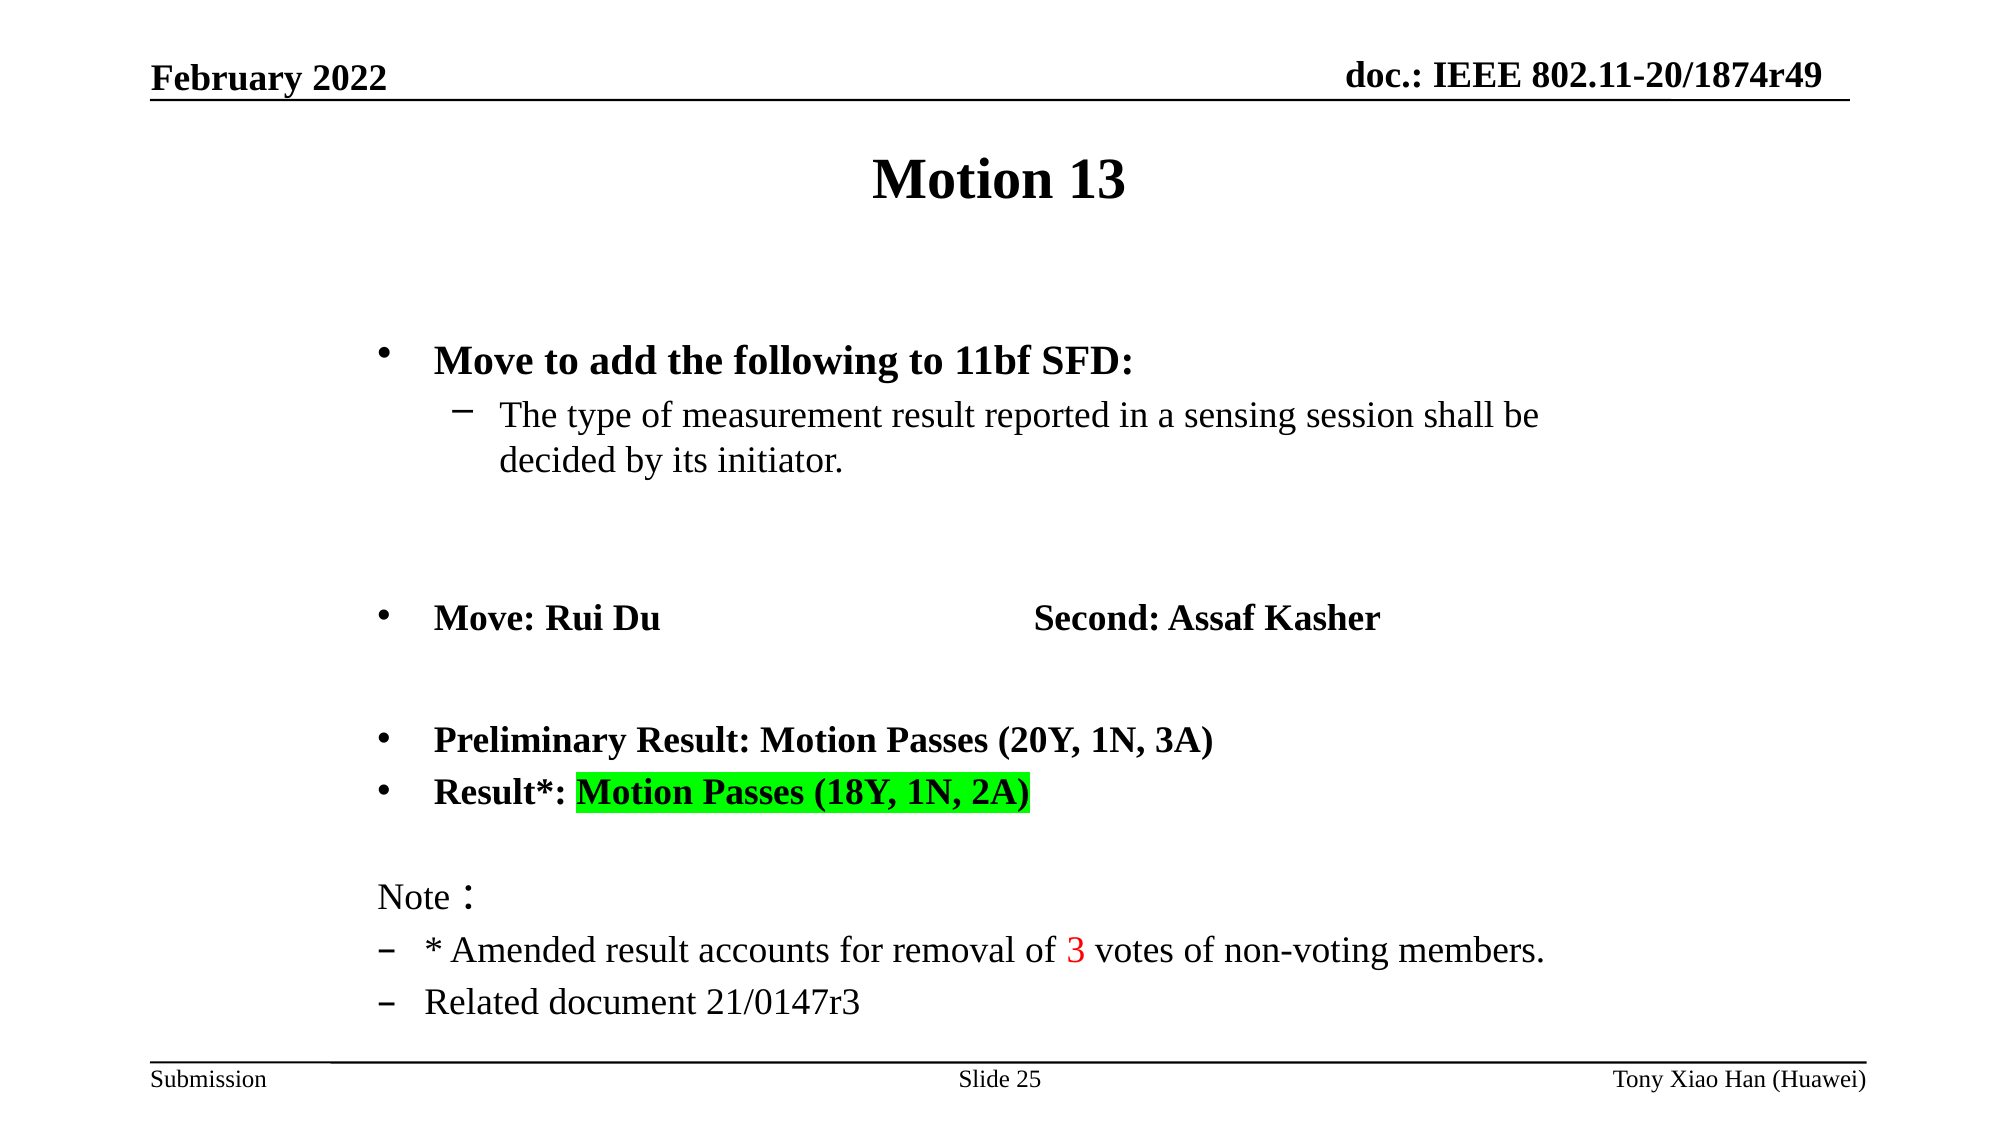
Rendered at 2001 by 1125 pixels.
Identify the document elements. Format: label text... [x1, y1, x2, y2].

text_box Motion 13 [362, 87, 1638, 263]
text_box Move to add the following to 11bf SFD: The type of measurement result reported in a sensing session shall be decided by its initiator. Move: Rui Du Second: Assaf Kasher Preliminary Result: Motion Passes (20Y, 1N, 3A) Result*: Motion Passes (18Y, 1N, 2A) Note： * Amended result accounts for removal of 3 votes of non-voting members. Related document 21/0147r3 [362, 324, 1638, 1013]
